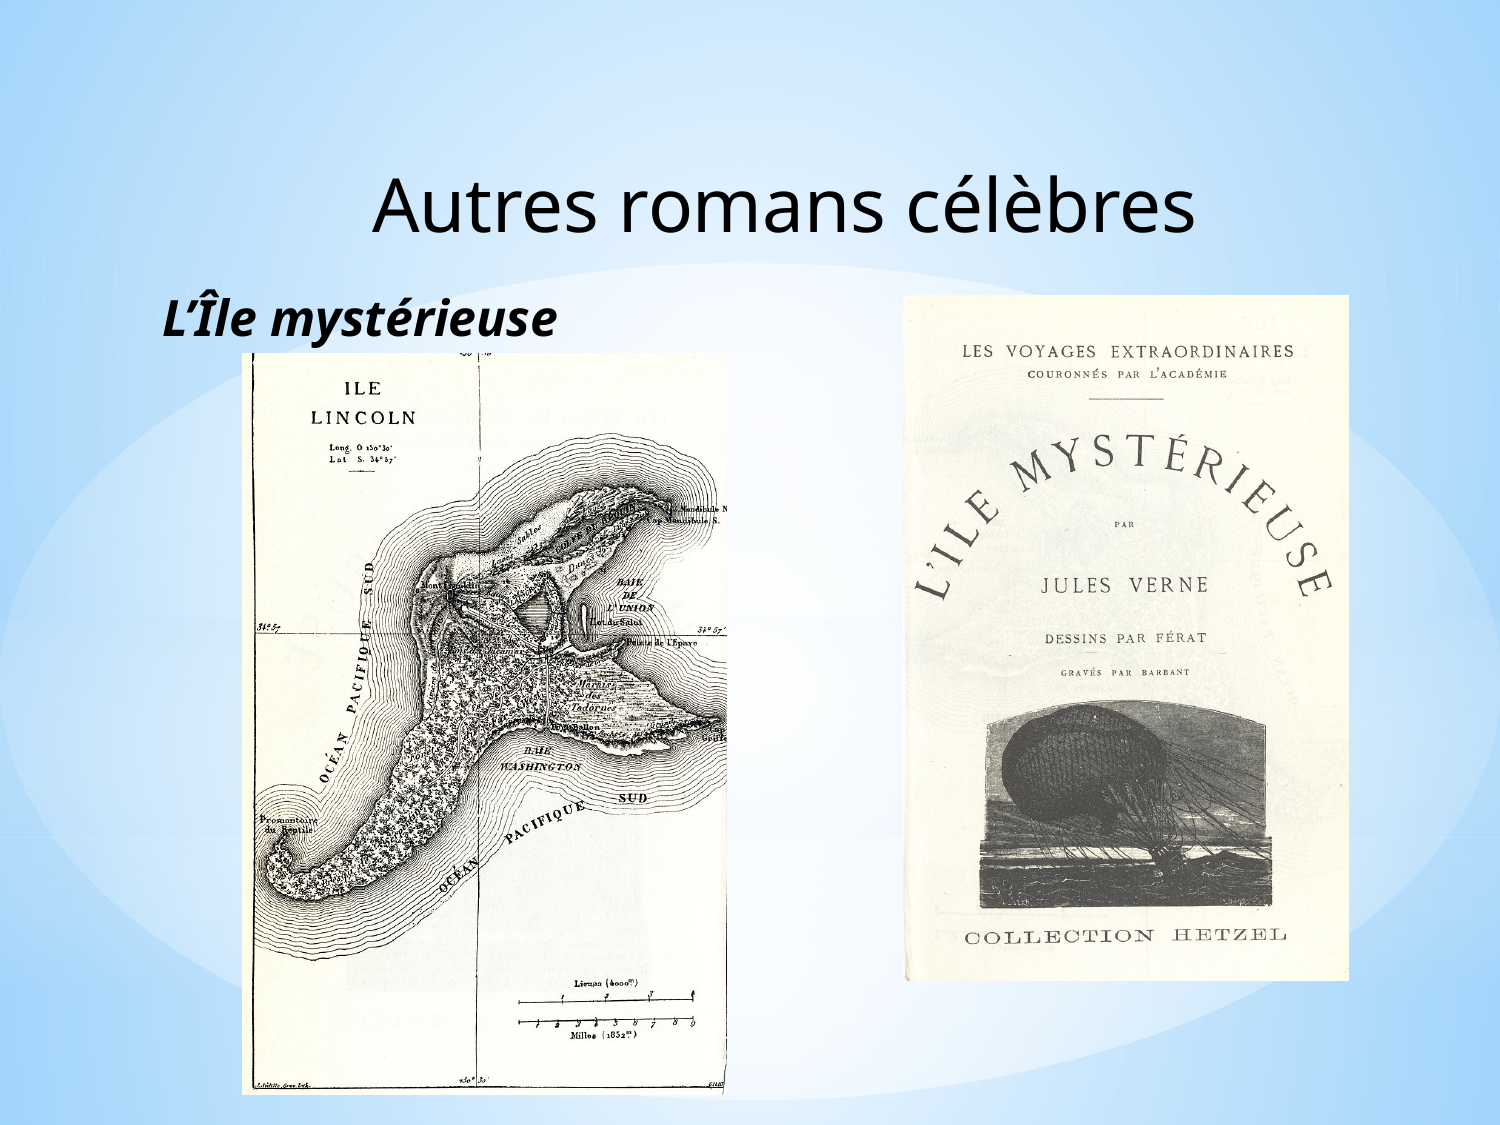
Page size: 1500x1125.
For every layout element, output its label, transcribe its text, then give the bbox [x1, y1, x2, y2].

picture [241, 353, 727, 1095]
list Autres romans célèbres [187, 120, 1376, 256]
picture [903, 294, 1349, 981]
title L’Île mystérieuse [147, 278, 1400, 988]
